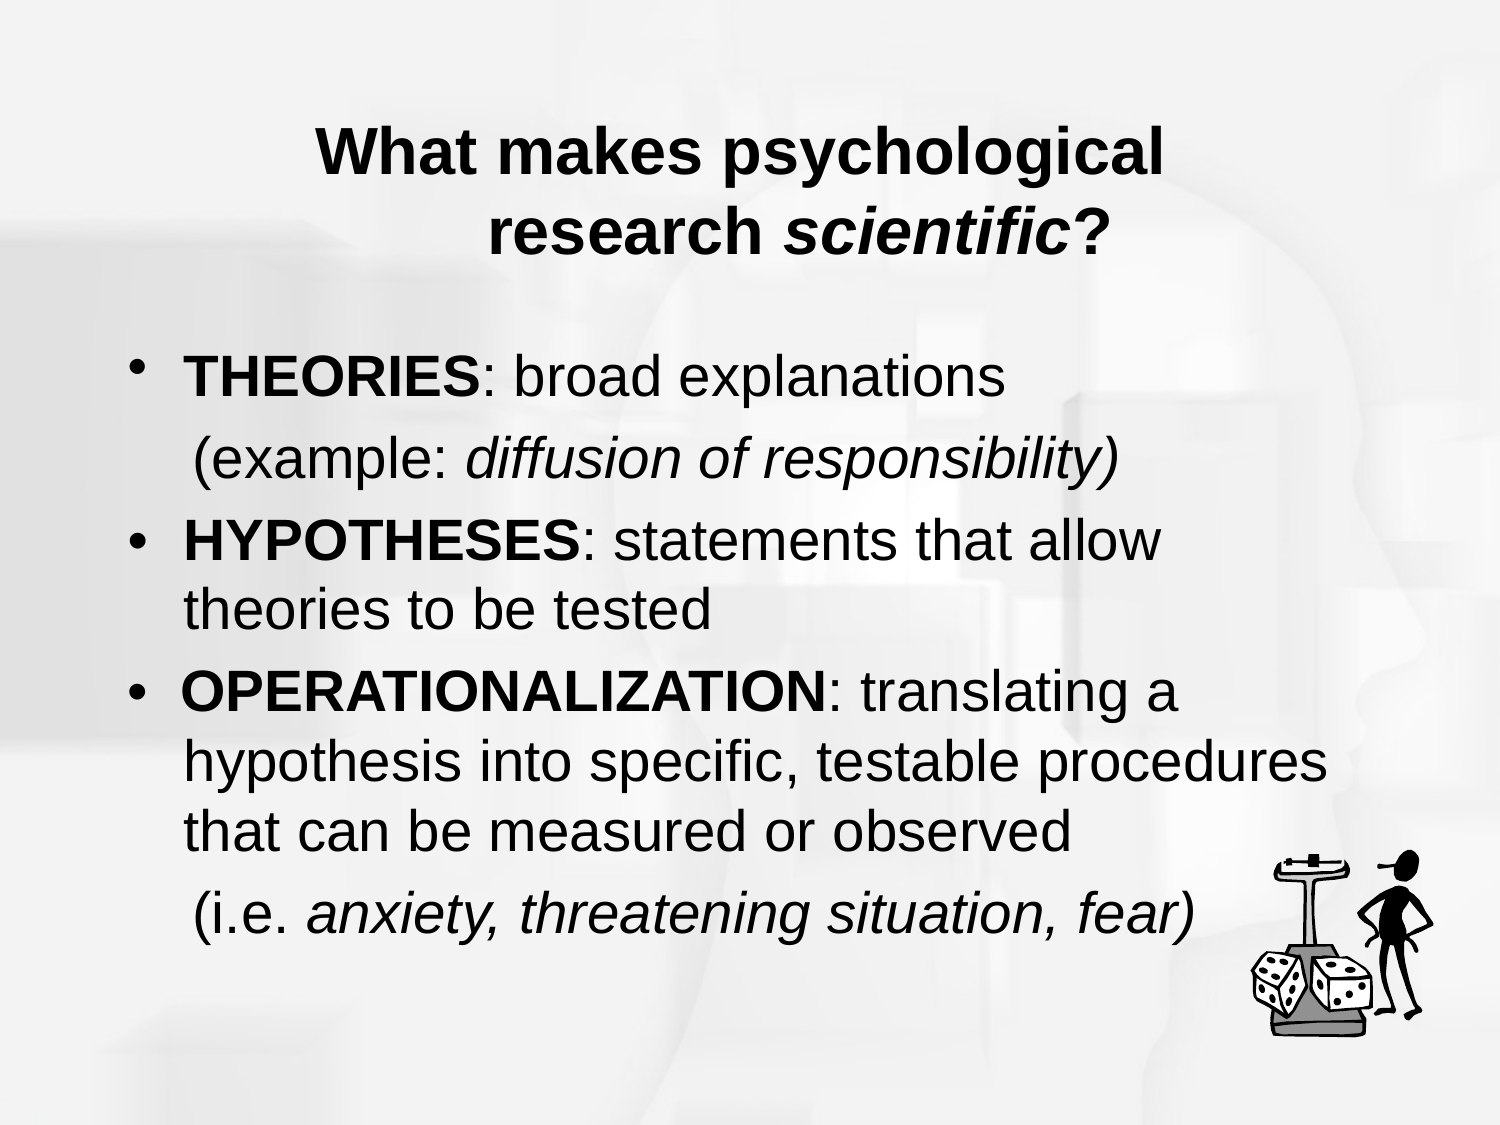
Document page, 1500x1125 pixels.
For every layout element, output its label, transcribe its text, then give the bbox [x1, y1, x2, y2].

title What makes psychological research scientific? [112, 99, 1388, 288]
list THEORIES: broad explanations (example: diffusion of responsibility) • HYPOTHESES: statements that allow theories to be tested • OPERATIONALIZATION: translating a hypothesis into specific, testable procedures that can be measured or observed (i.e. anxiety, threatening situation, fear) [112, 330, 1388, 963]
picture [0, 0, 1500, 1125]
